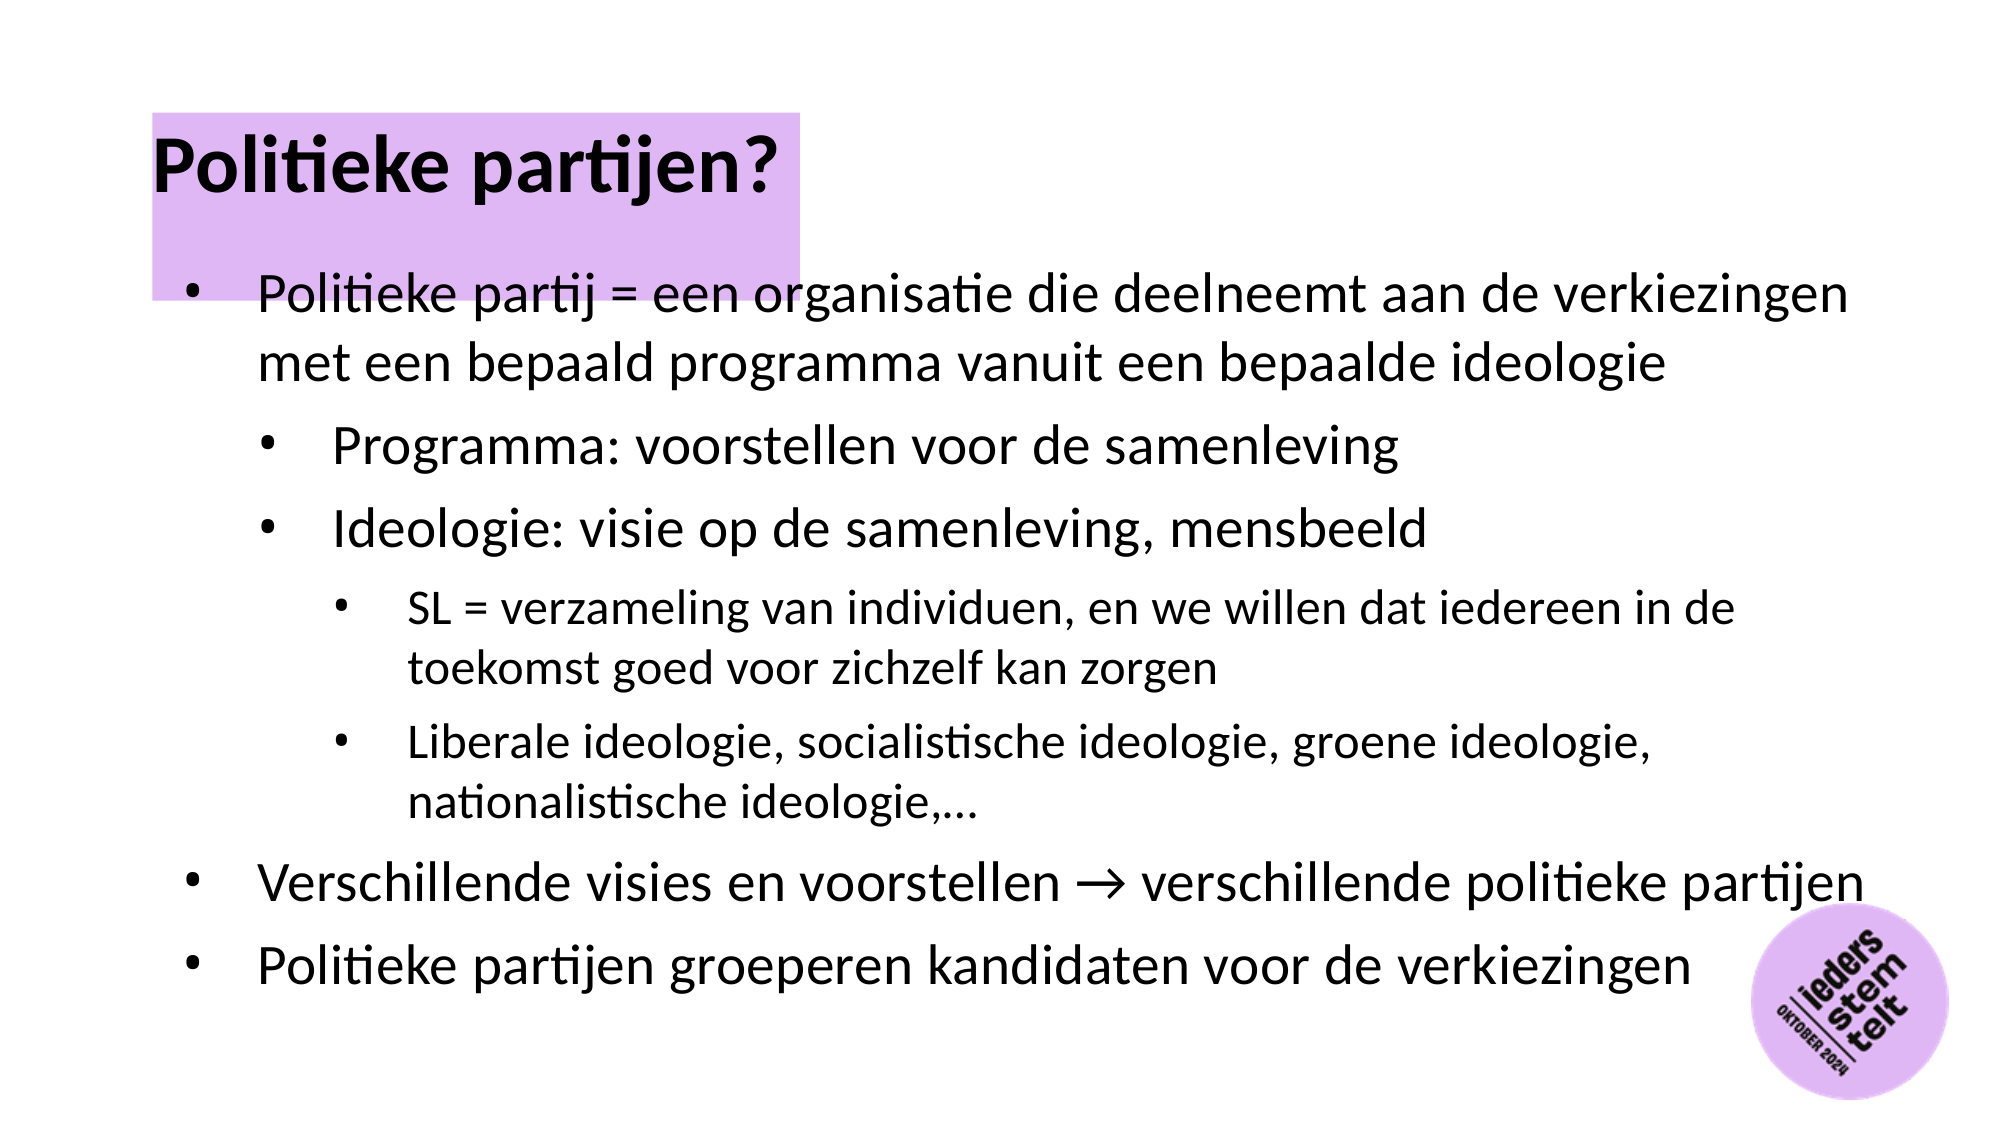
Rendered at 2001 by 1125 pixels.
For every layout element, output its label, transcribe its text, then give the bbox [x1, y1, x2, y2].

picture [1751, 902, 1949, 1101]
text_box Politieke partij = een organisatie die deelneemt aan de verkiezingen met een bepaald programma vanuit een bepaalde ideologie Programma: voorstellen voor de samenleving Ideologie: visie op de samenleving, mensbeeld SL = verzameling van individuen, en we willen dat iedereen in de toekomst goed voor zichzelf kan zorgen Liberale ideologie, socialistische ideologie, groene ideologie, nationalistische ideologie,… Verschillende visies en voorstellen → verschillende politieke partijen Politieke partijen groeperen kandidaten voor de verkiezingen [180, 245, 1878, 996]
title Politieke partijen? [152, 112, 800, 301]
